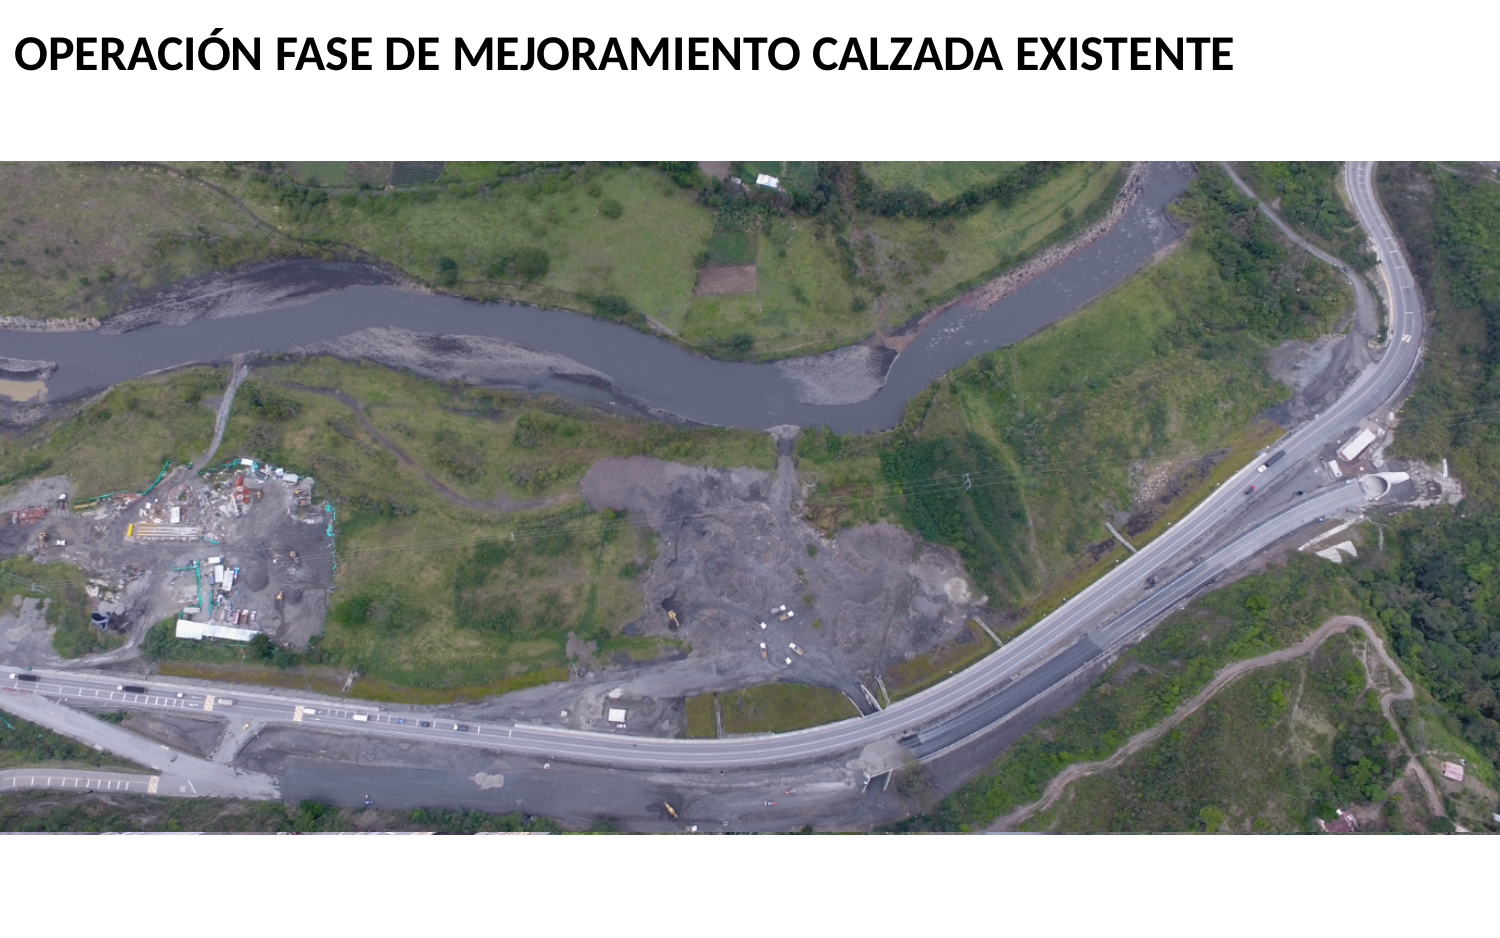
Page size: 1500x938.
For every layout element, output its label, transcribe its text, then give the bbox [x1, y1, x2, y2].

picture [0, 161, 1500, 836]
text_box OPERACIÓN FASE DE MEJORAMIENTO CALZADA EXISTENTE (UNIDIRECCIONAL T. HERRADURA Y PUNTO) [0, 13, 1500, 149]
